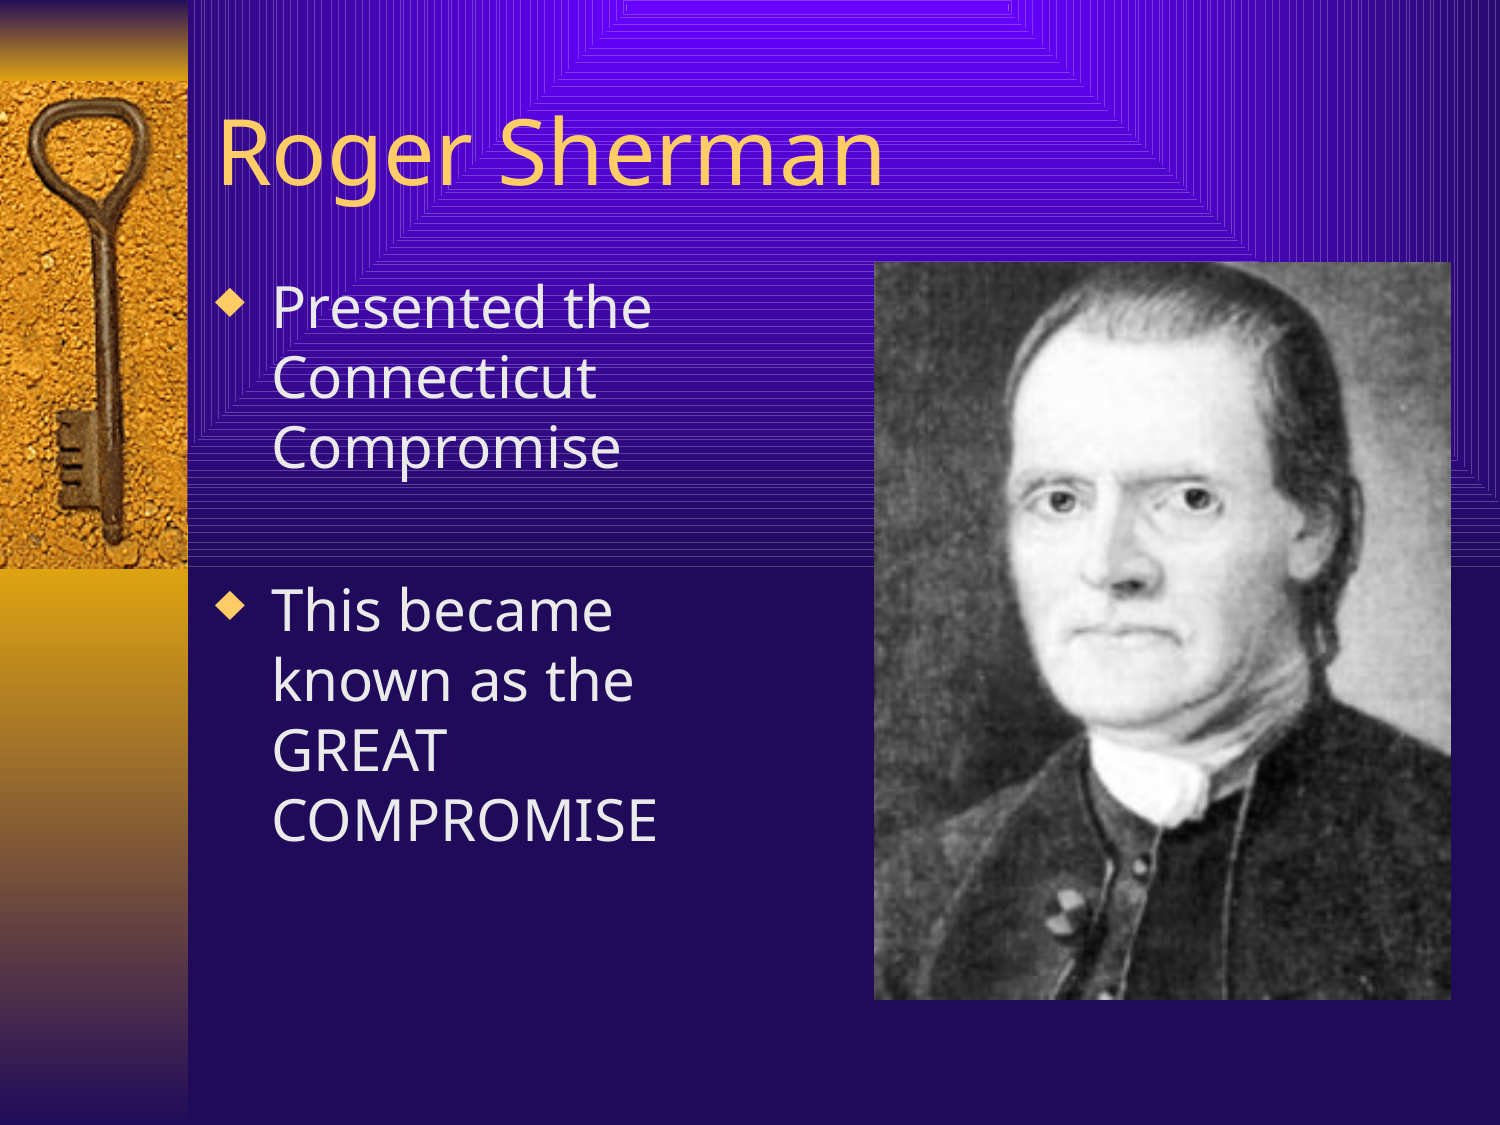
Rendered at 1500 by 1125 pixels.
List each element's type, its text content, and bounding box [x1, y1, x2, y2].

list Presented the Connecticut Compromise This became known as the GREAT COMPROMISE [199, 261, 826, 1001]
title Roger Sherman [199, 49, 1476, 249]
picture [0, 81, 188, 569]
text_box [873, 262, 1451, 1001]
